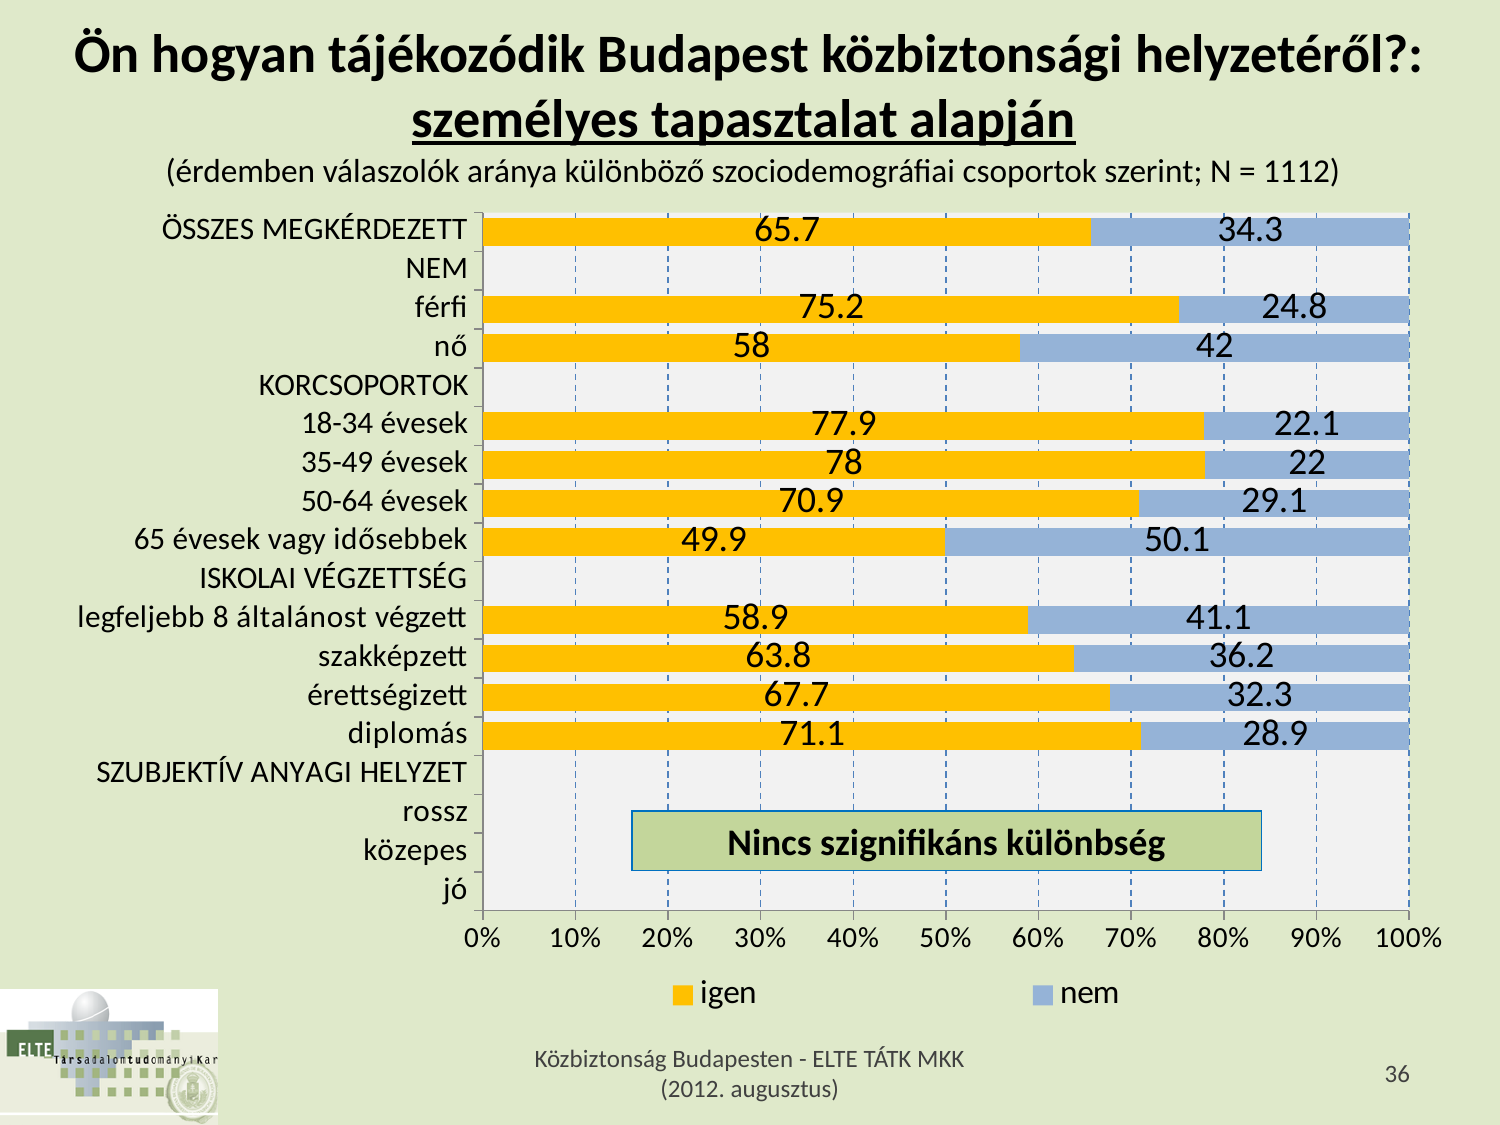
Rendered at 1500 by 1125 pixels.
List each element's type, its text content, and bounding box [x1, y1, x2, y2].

title Ön hogyan tájékozódik Budapest közbiztonsági helyzetéről?: személyes tapasztalat alapján (érdemben válaszolók aránya különböző szociodemográfiai csoportok szerint; N = 1112) [0, 27, 1500, 180]
picture [0, 989, 218, 1125]
chart [34, 188, 1500, 1021]
footer Közbiztonság Budapesten - ELTE TÁTK MKK (2012. augusztus) [512, 1042, 988, 1103]
slide_number 36 [1074, 1042, 1425, 1103]
